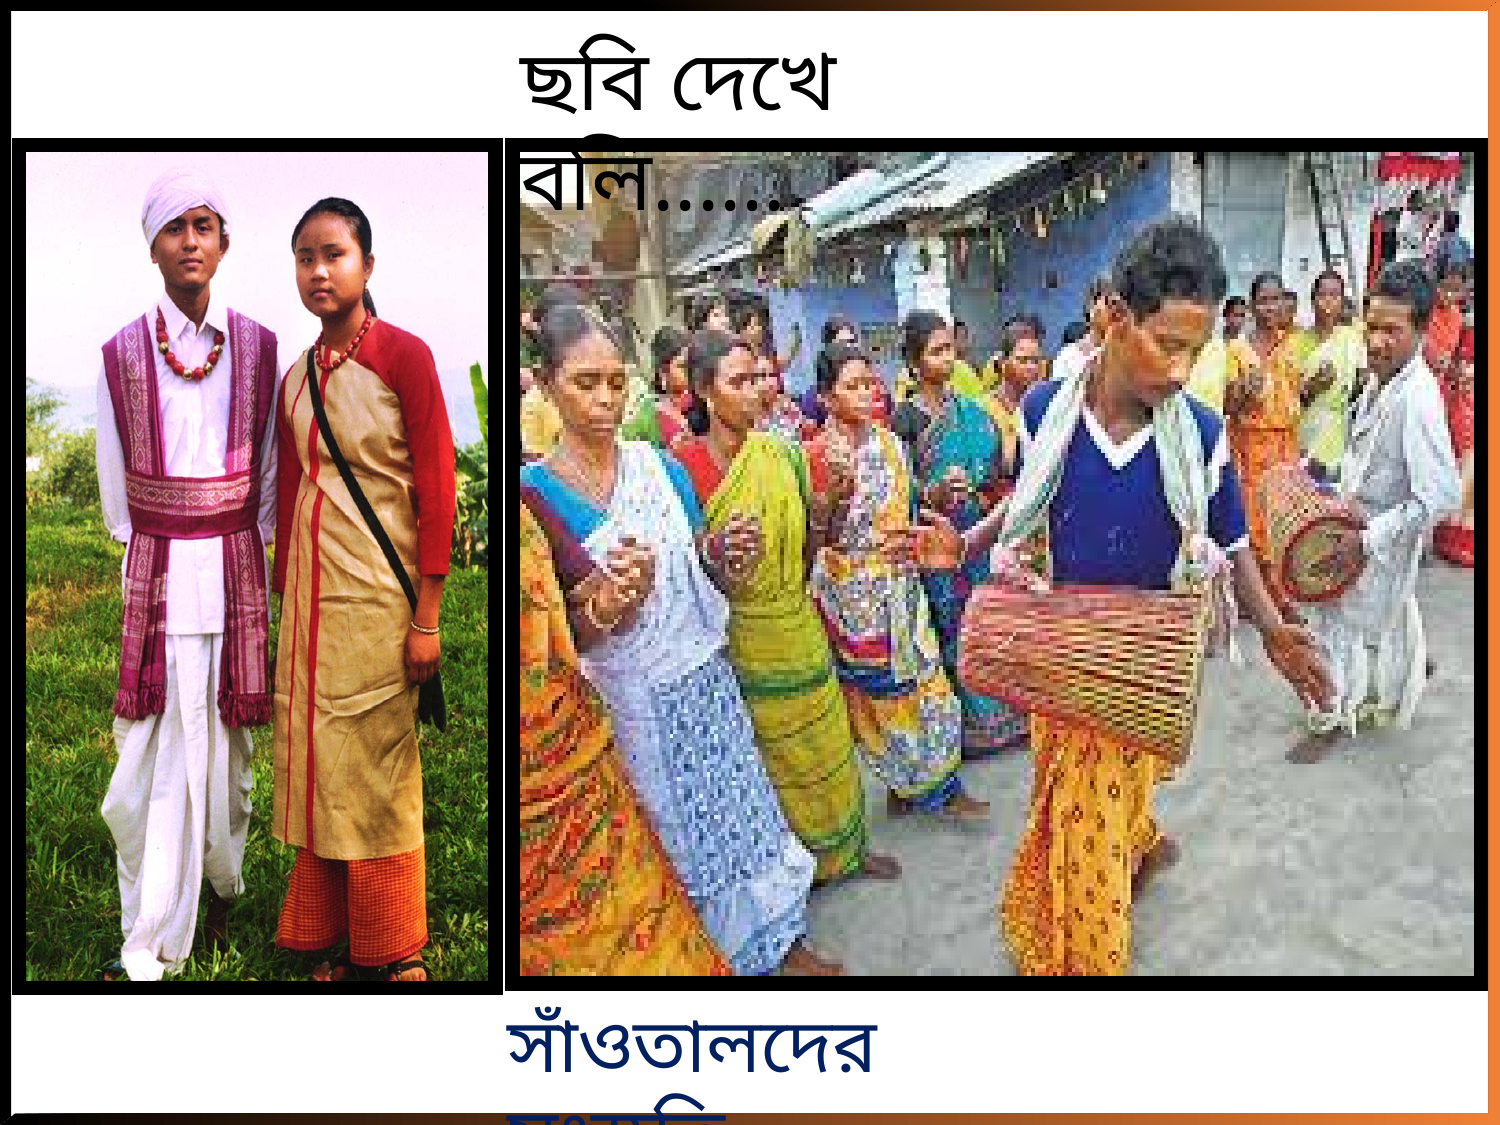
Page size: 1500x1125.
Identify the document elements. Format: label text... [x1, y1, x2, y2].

text_box ছবি দেখে বলি...... [505, 20, 1046, 152]
text_box সাঁওতালদের সংস্কৃতি [492, 990, 1008, 1125]
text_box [26, 152, 1474, 981]
